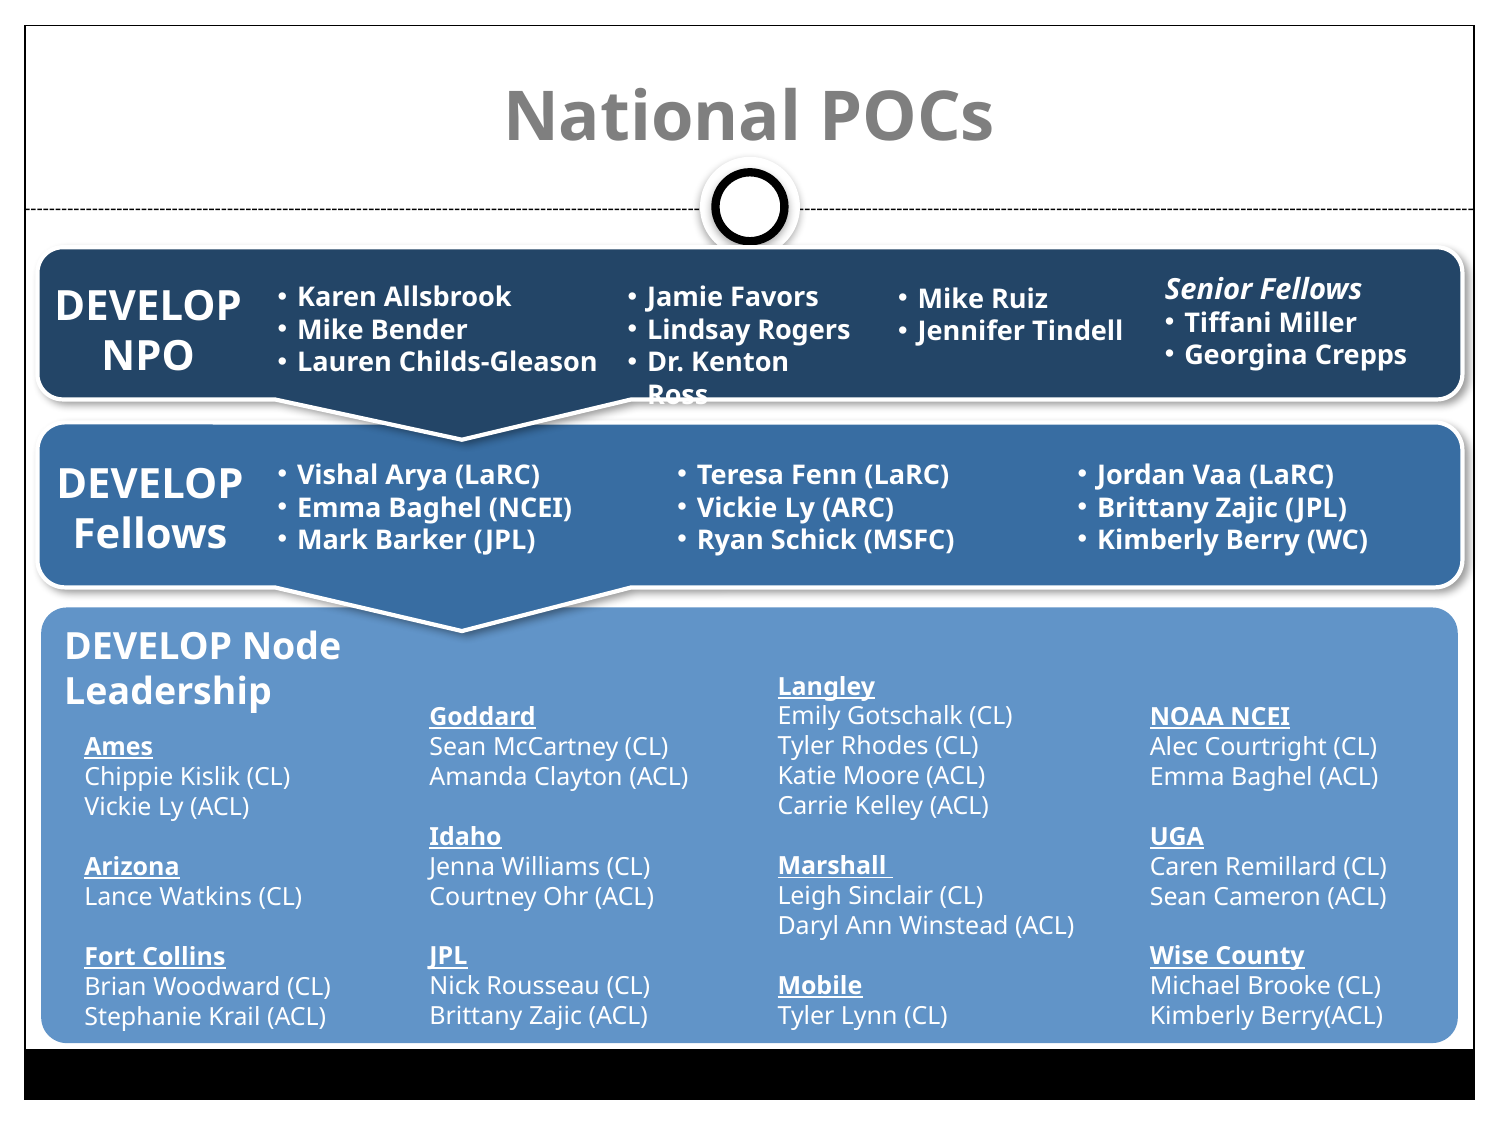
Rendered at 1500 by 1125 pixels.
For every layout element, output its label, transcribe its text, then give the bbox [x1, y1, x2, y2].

text_box [36, 246, 1464, 441]
text_box Mike Ruiz Jennifer Tindell [883, 273, 1139, 354]
text_box DEVELOP Node Leadership [49, 614, 375, 720]
text_box [36, 421, 1464, 632]
text_box Langley Emily Gotschalk (CL) Tyler Rhodes (CL) Katie Moore (ACL) Carrie Kelley (ACL) Marshall Leigh Sinclair (CL) Daryl Ann Winstead (ACL) Mobile Tyler Lynn (CL) [762, 662, 1115, 1037]
text_box Teresa Fenn (LaRC) Vickie Ly (ARC) Ryan Schick (MSFC) [662, 449, 1038, 563]
text_box NOAA NCEI Alec Courtright (CL) Emma Baghel (ACL) UGA Caren Remillard (CL) Sean Cameron (ACL) Wise County Michael Brooke (CL) Kimberly Berry(ACL) [1134, 692, 1438, 1038]
text_box Jordan Vaa (LaRC) Brittany Zajic (JPL) Kimberly Berry (WC) [1062, 449, 1425, 563]
text_box Karen Allsbrook Mike Bender Lauren Childs-Gleason [262, 272, 612, 385]
text_box Goddard Sean McCartney (CL) Amanda Clayton (ACL) Idaho Jenna Williams (CL) Courtney Ohr (ACL) JPL Nick Rousseau (CL) Brittany Zajic (ACL) [414, 692, 788, 1038]
text_box DEVELOP NPO [37, 271, 259, 387]
text_box Vishal Arya (LaRC) Emma Baghel (NCEI) Mark Barker (JPL) [262, 449, 662, 563]
text_box Jamie Favors Lindsay Rogers Dr. Kenton Ross [612, 272, 869, 417]
text_box Senior Fellows Tiffani Miller Georgina Crepps [1149, 262, 1450, 378]
text_box Ames Chippie Kislik (CL) Vickie Ly (ACL) Arizona Lance Watkins (CL) Fort Collins Brian Woodward (CL) Stephanie Krail (ACL) [69, 723, 413, 1038]
text_box DEVELOP Fellows [41, 449, 259, 565]
text_box [40, 606, 1459, 1045]
title National POCs [49, 37, 1450, 162]
